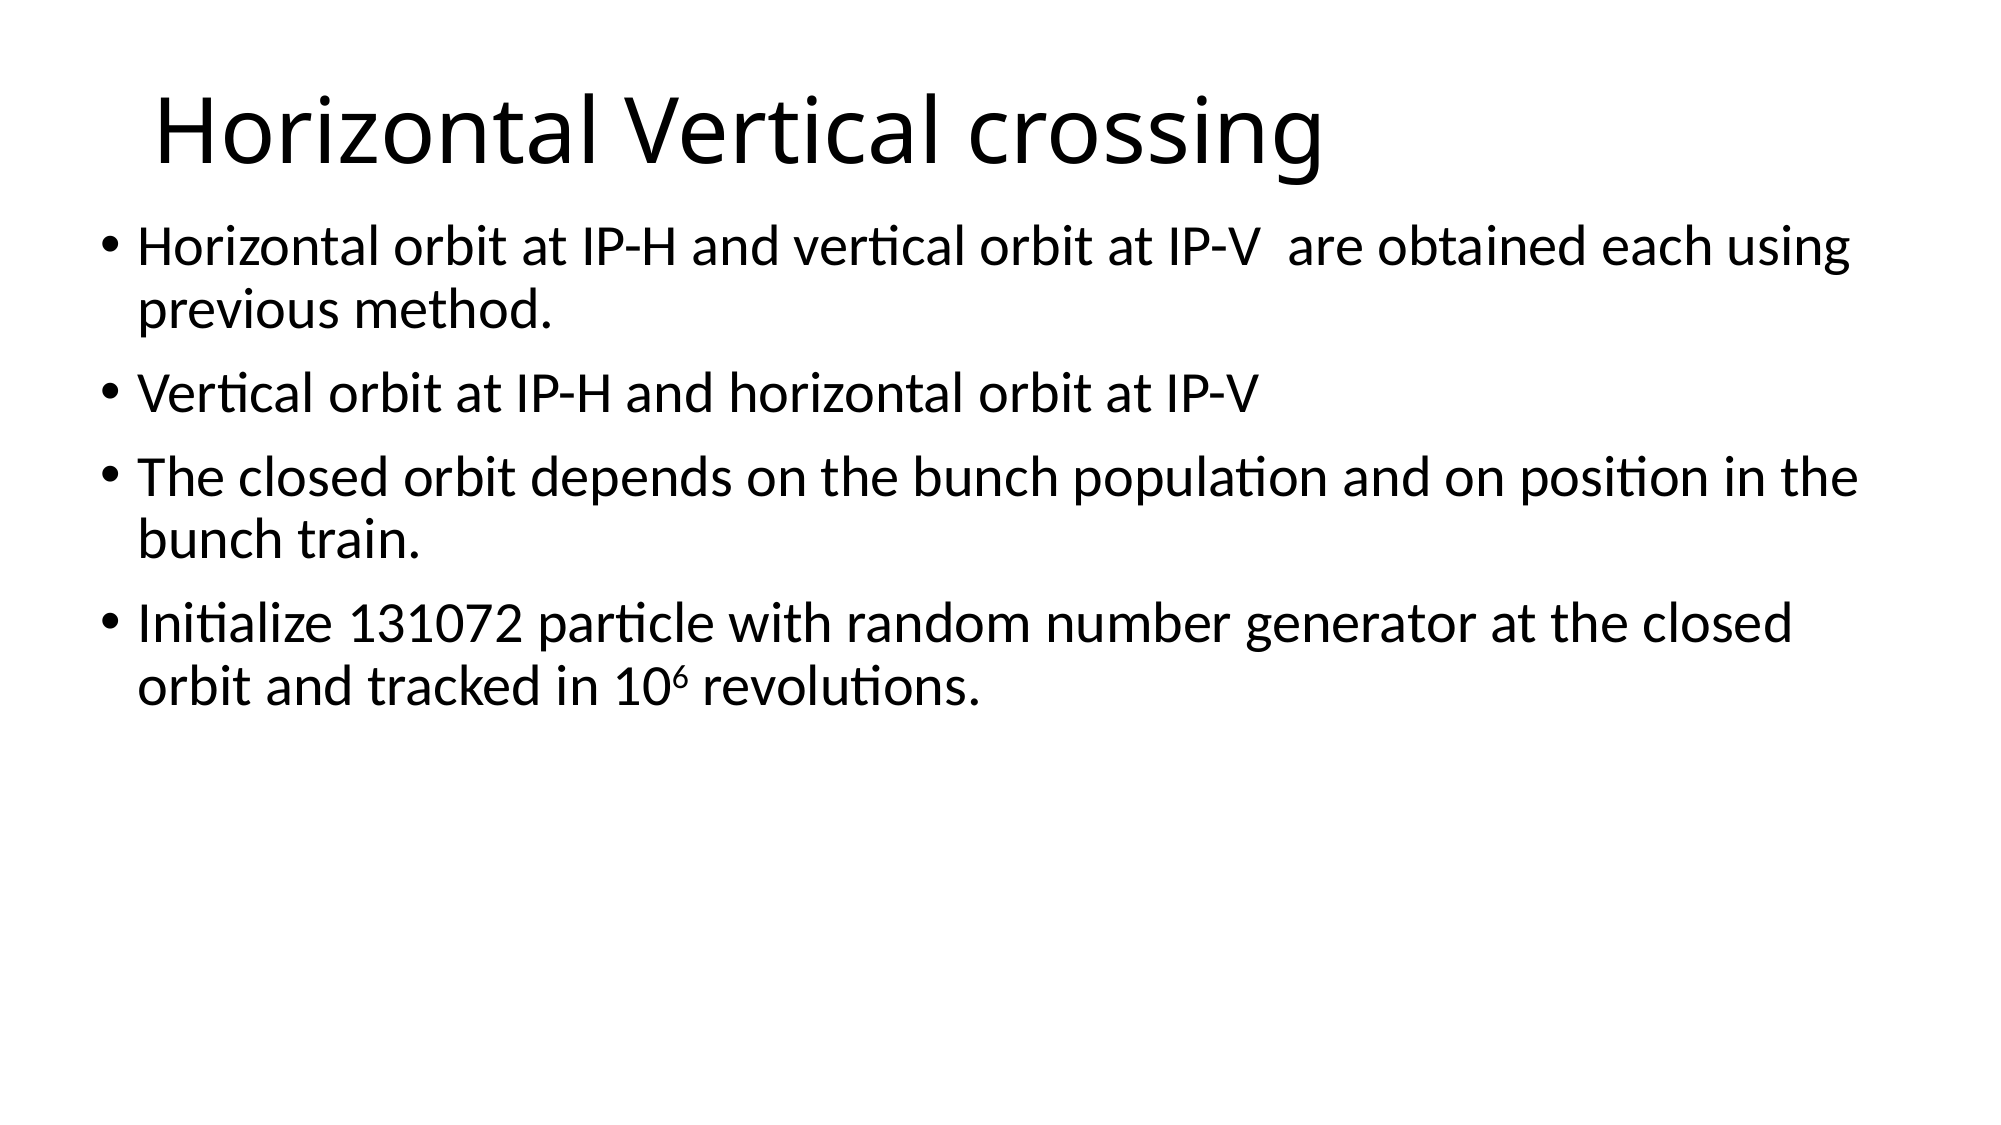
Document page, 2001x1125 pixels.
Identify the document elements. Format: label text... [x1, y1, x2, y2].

list Horizontal orbit at IP-H and vertical orbit at IP-V are obtained each using previous method. Vertical orbit at IP-H and horizontal orbit at IP-V The closed orbit depends on the bunch population and on position in the bunch train. Initialize 131072 particle with random number generator at the closed orbit and tracked in 106 revolutions. [85, 207, 1893, 922]
title Horizontal Vertical crossing [137, 59, 1863, 207]
